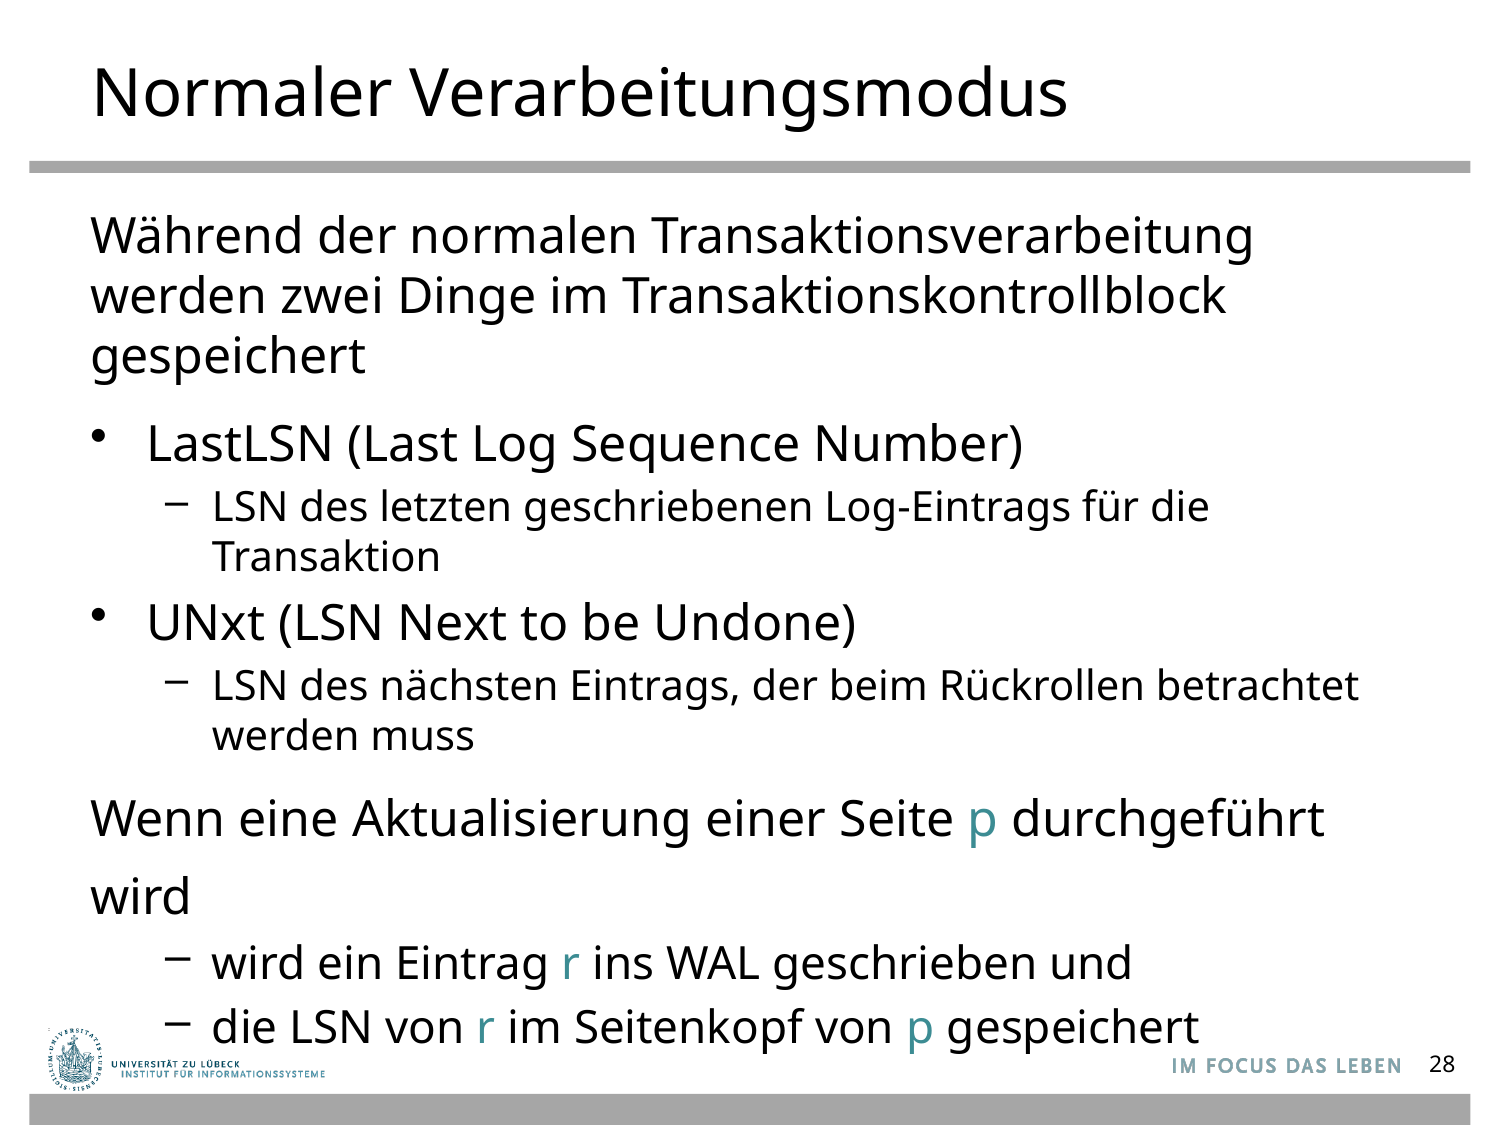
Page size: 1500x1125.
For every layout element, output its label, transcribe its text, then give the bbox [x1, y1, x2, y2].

picture [1173, 1058, 1305, 1073]
title Normaler Verarbeitungsmodus [76, 42, 1427, 126]
list Während der normalen Transaktionsverarbeitung werden zwei Dinge im Transaktionskontrollblock gespeichert LastLSN (Last Log Sequence Number) LSN des letzten geschriebenen Log-Eintrags für die Transaktion UNxt (LSN Next to be Undone) LSN des nächsten Eintrags, der beim Rückrollen betrachtet werden muss Wenn eine Aktualisierung einer Seite p durchgeführt wird wird ein Eintrag r ins WAL geschrieben und die LSN von r im Seitenkopf von p gespeichert [75, 196, 1425, 1012]
slide_number 28 [1305, 1050, 1471, 1083]
